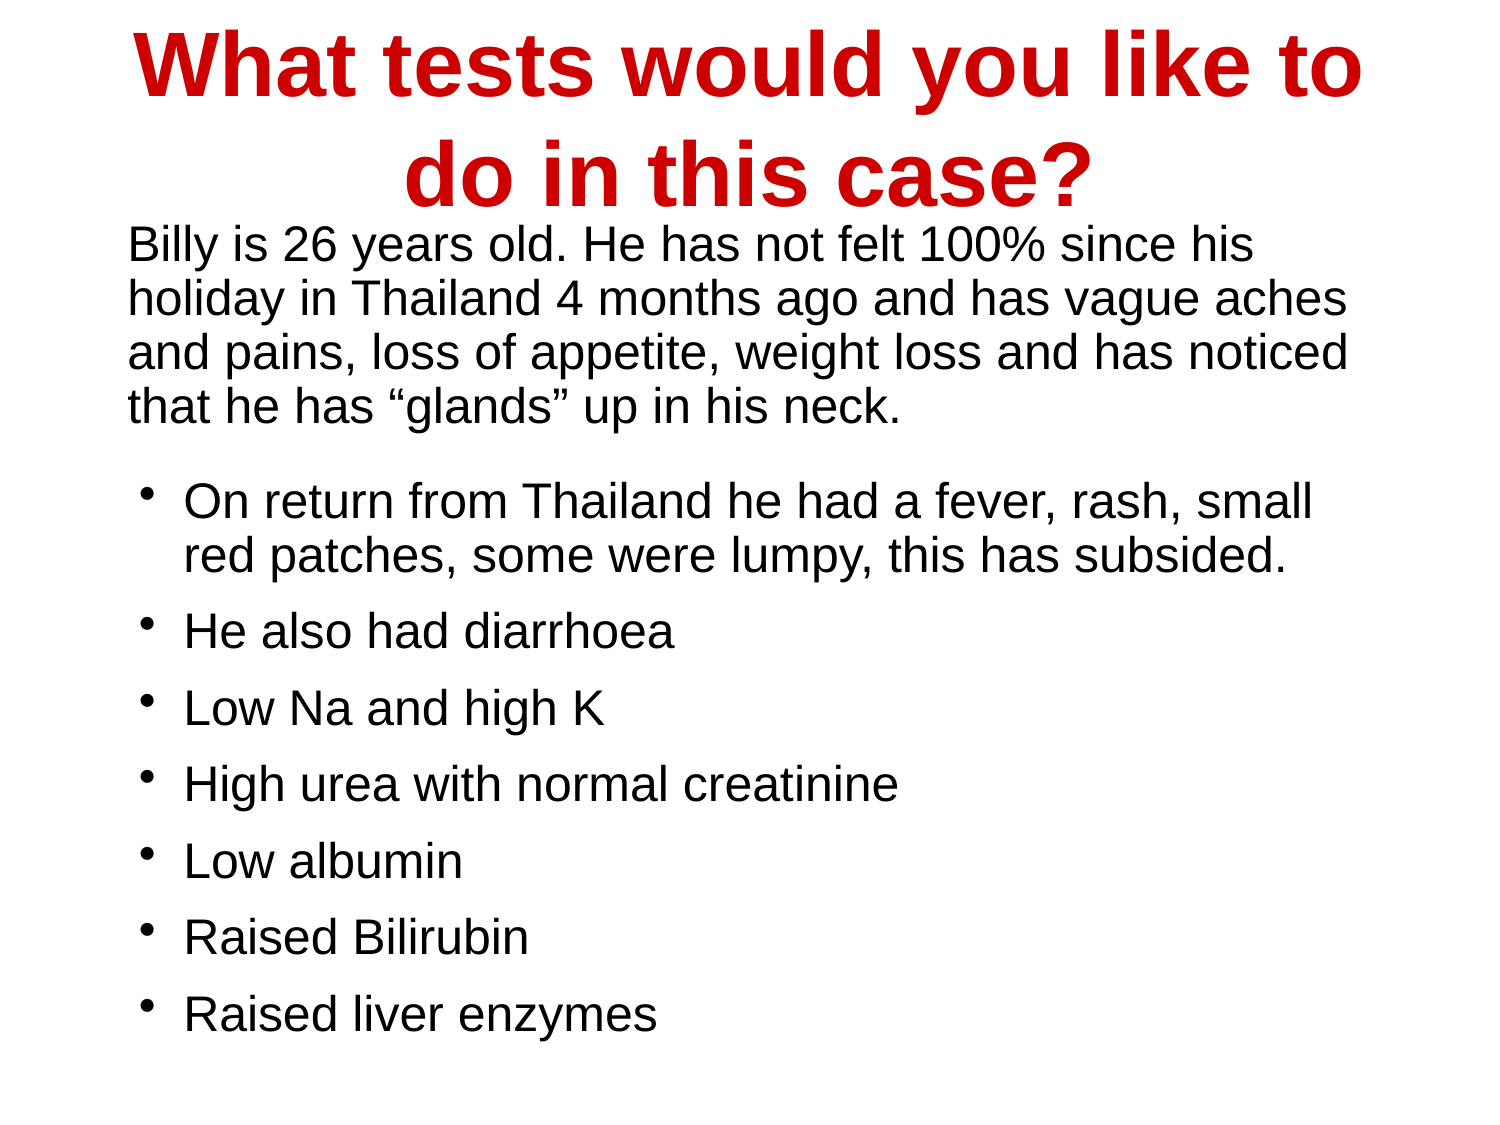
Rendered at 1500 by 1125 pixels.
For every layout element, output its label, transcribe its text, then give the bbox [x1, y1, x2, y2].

title What tests would you like to do in this case? [74, 44, 1426, 233]
list Billy is 26 years old. He has not felt 100% since his holiday in Thailand 4 months ago and has vague aches and pains, loss of appetite, weight loss and has noticed that he has “glands” up in his neck. [112, 210, 1388, 504]
text_box On return from Thailand he had a fever, rash, small red patches, some were lumpy, this has subsided. He also had diarrhoea Low Na and high K High urea with normal creatinine Low albumin Raised Bilirubin Raised liver enzymes [123, 467, 1376, 1050]
